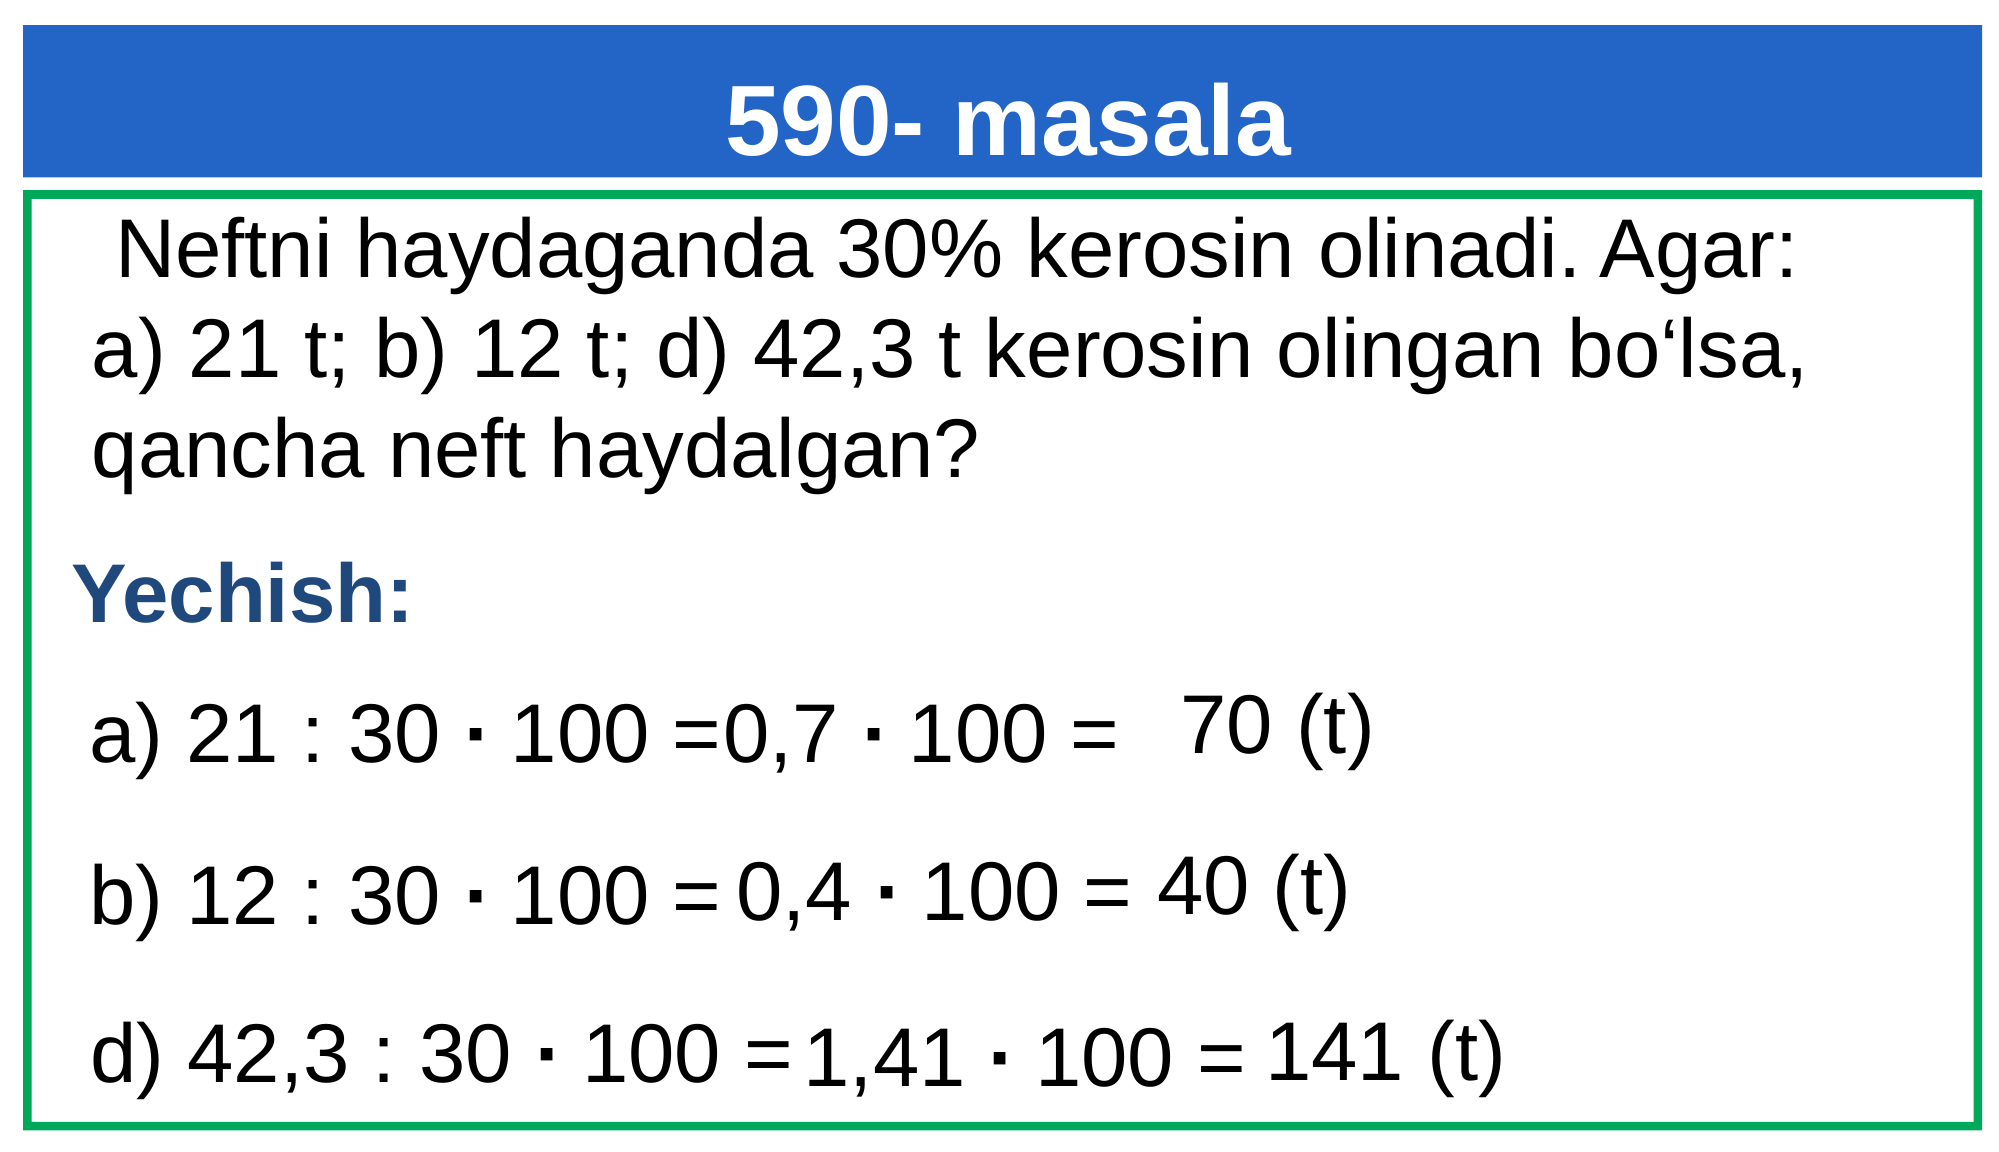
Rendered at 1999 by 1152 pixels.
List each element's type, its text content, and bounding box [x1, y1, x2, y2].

text_box 40 (t) [1119, 823, 1390, 939]
text_box 0,7 ∙ 100 = [708, 671, 1135, 787]
text_box 590- masala [710, 48, 1307, 184]
text_box 1,41 ∙ 100 = [788, 995, 1261, 1110]
text_box Neftni haydaganda 30% kerosin olinadi. Agar: a) 21 t; b) 12 t; d) 42,3 t kerosin olingan bo‘lsa, qancha neft haydalgan? [77, 187, 1940, 602]
text_box a) 21 : 30 ∙ 100 = [74, 671, 708, 787]
text_box Yechish: [56, 531, 429, 647]
text_box 0,4 ∙ 100 = [721, 829, 1148, 945]
text_box 70 (t) [1142, 663, 1414, 778]
text_box d) 42,3 : 30 ∙ 100 = [76, 991, 808, 1107]
text_box 141 (t) [1227, 989, 1545, 1105]
text_box b) 12 : 30 ∙ 100 = [74, 833, 737, 949]
